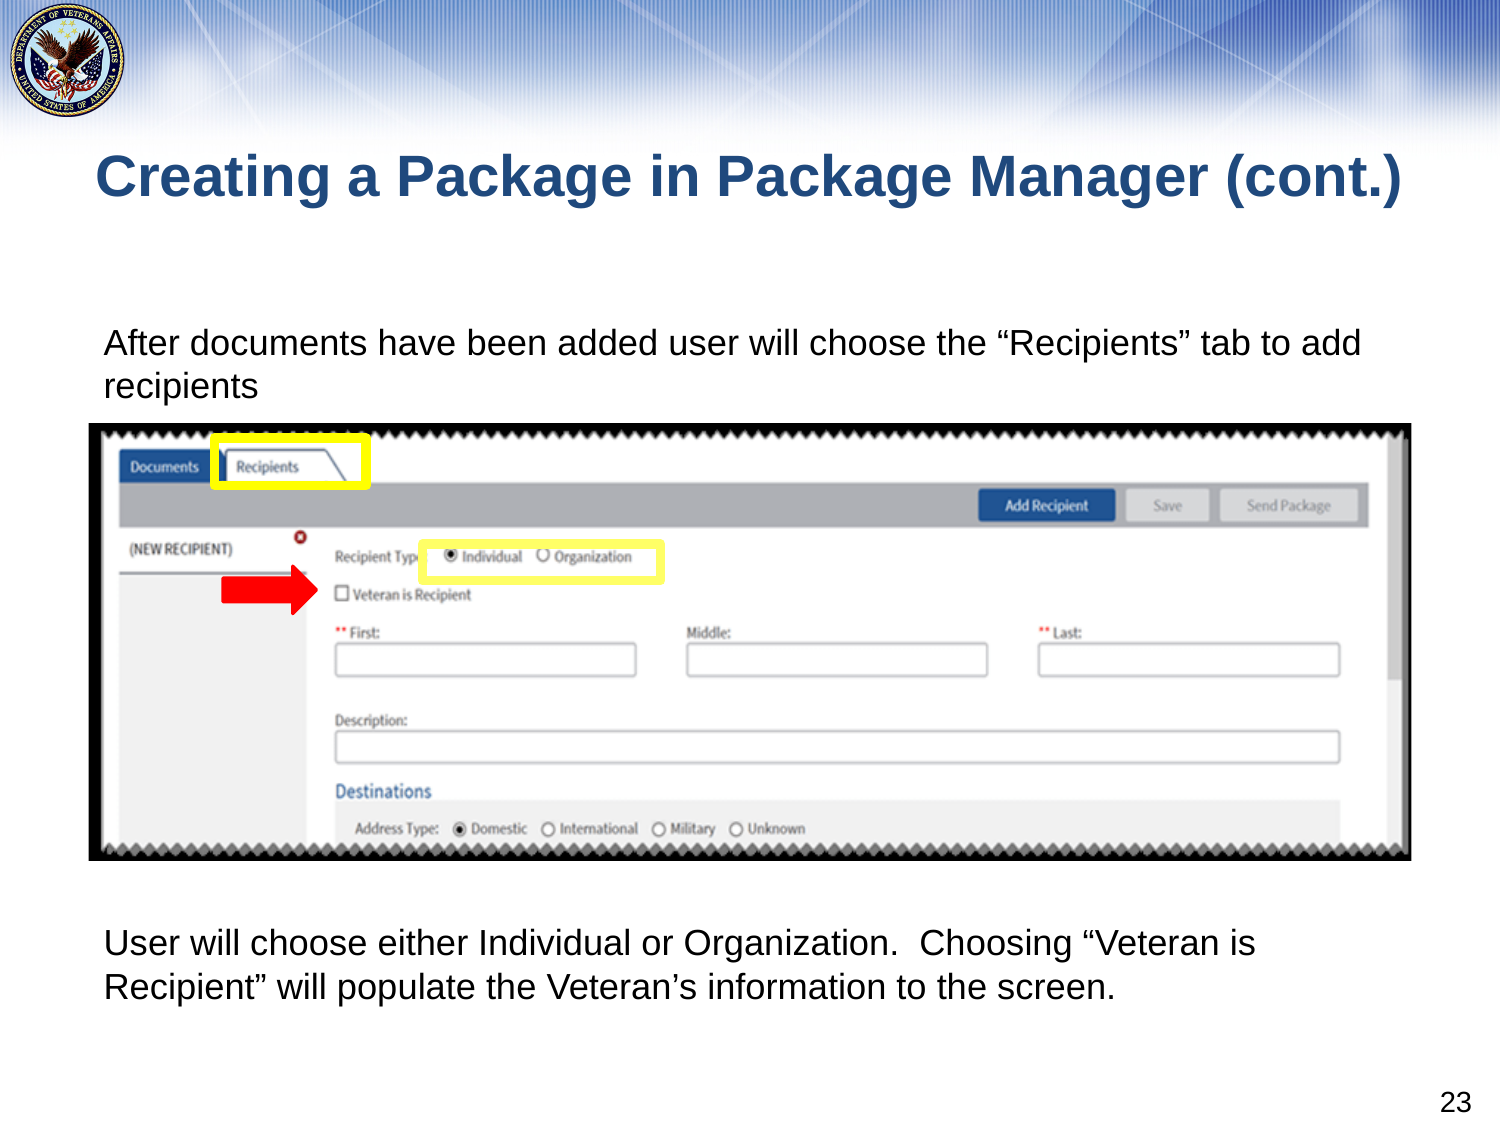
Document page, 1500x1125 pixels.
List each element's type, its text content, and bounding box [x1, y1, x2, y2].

title Creating a Package in Package Manager (cont.) [0, 130, 1500, 309]
slide_number 23 [1136, 1083, 1487, 1125]
list After documents have been added user will choose the “Recipients” tab to add recipients User will choose either Individual or Organization. Choosing “Veteran is Recipient” will populate the Veteran’s information to the screen. [88, 867, 1412, 1018]
picture [0, 0, 1500, 130]
picture [0, 309, 1500, 1062]
list After documents have been added user will choose the “Recipients” tab to add recipients User will choose either Individual or Organization. Choosing “Veteran is Recipient” will populate the Veteran’s information to the screen. [88, 311, 1412, 423]
